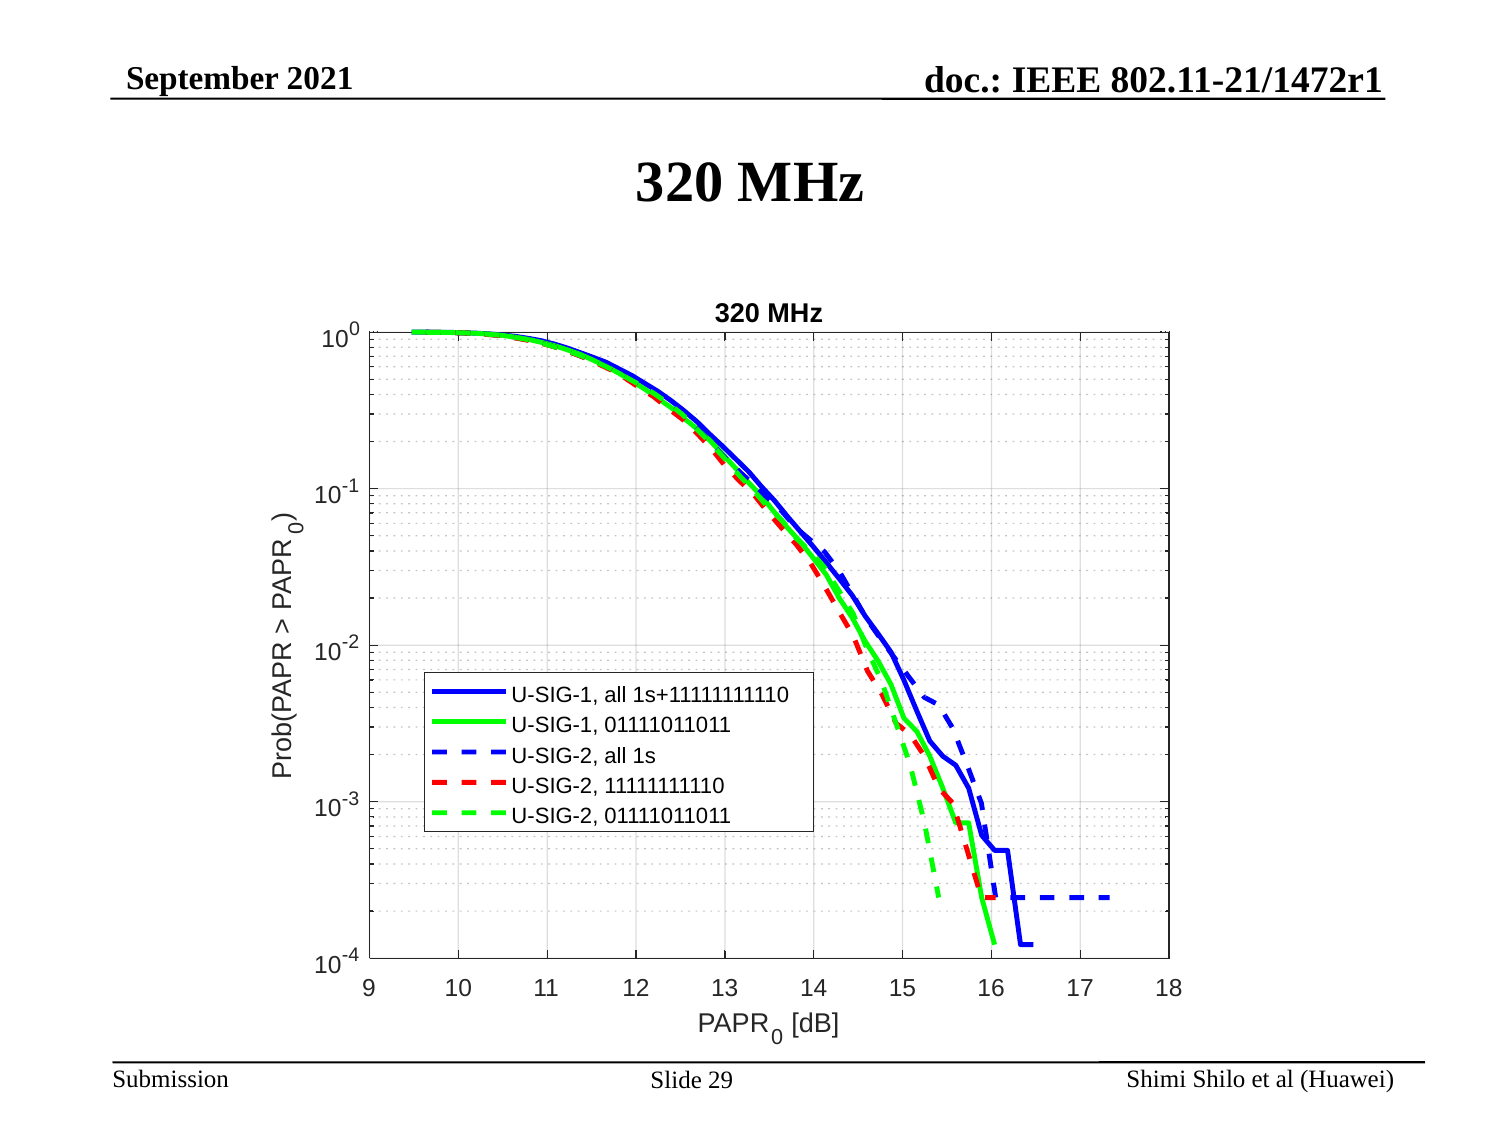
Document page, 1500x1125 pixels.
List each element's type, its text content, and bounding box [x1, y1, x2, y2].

picture [234, 274, 1266, 1047]
title 320 MHz [112, 133, 1388, 222]
